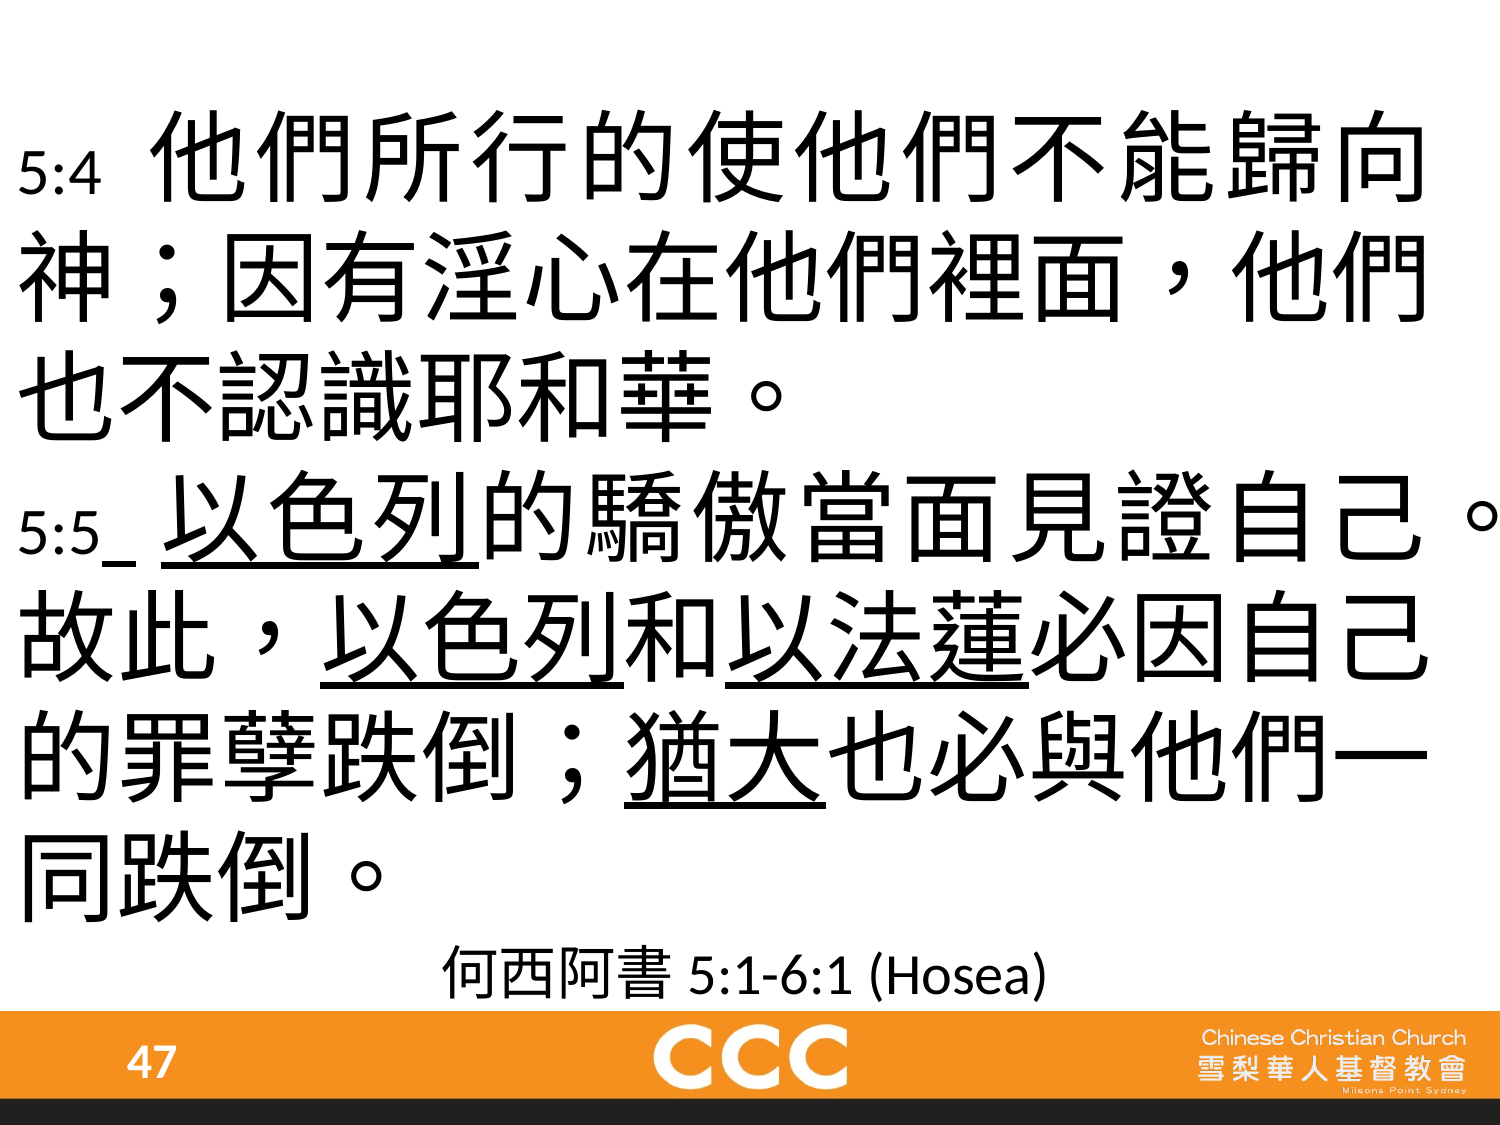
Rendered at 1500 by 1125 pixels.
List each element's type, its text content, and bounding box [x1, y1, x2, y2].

picture [0, 1011, 1500, 1125]
text_box 何西阿書5:1-6:1 (Hosea) [2, 928, 1489, 1014]
text_box 5:4 他們所行的使他們不能歸向神；因有淫心在他們裡面，他們也不認識耶和華。 5:5 以色列的驕傲當面見證自己。故此，以色列和以法蓮必因自己的罪孽跌倒；猶大也必與他們一同跌倒。 [2, 7, 1447, 929]
slide_number 47 [112, 1020, 215, 1094]
